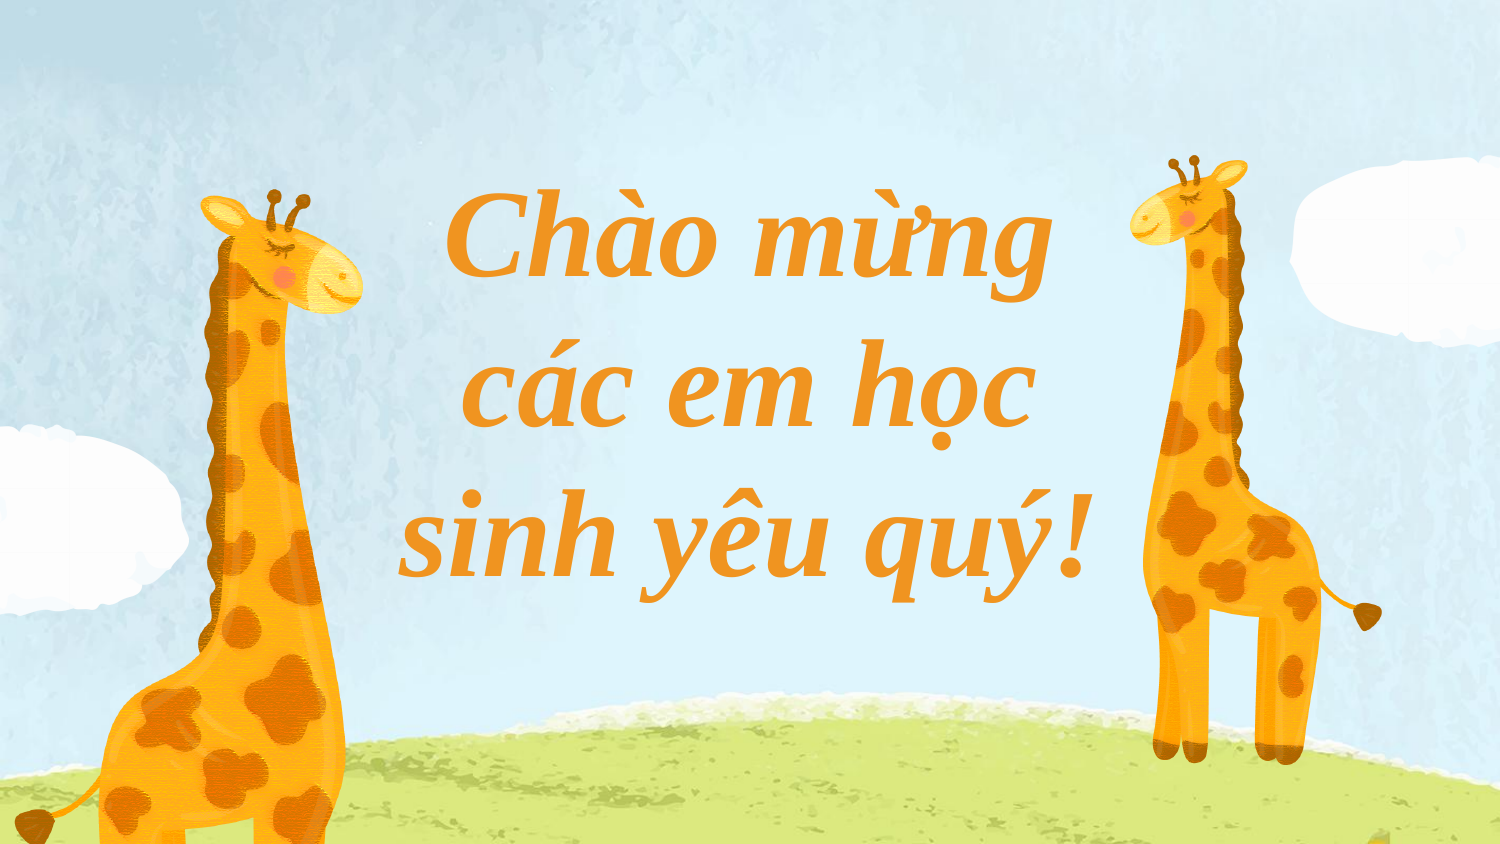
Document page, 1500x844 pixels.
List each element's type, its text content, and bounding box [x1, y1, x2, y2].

picture [0, 0, 1500, 844]
title Chào mừng các em học sinh yêu quý! [354, 98, 1146, 617]
